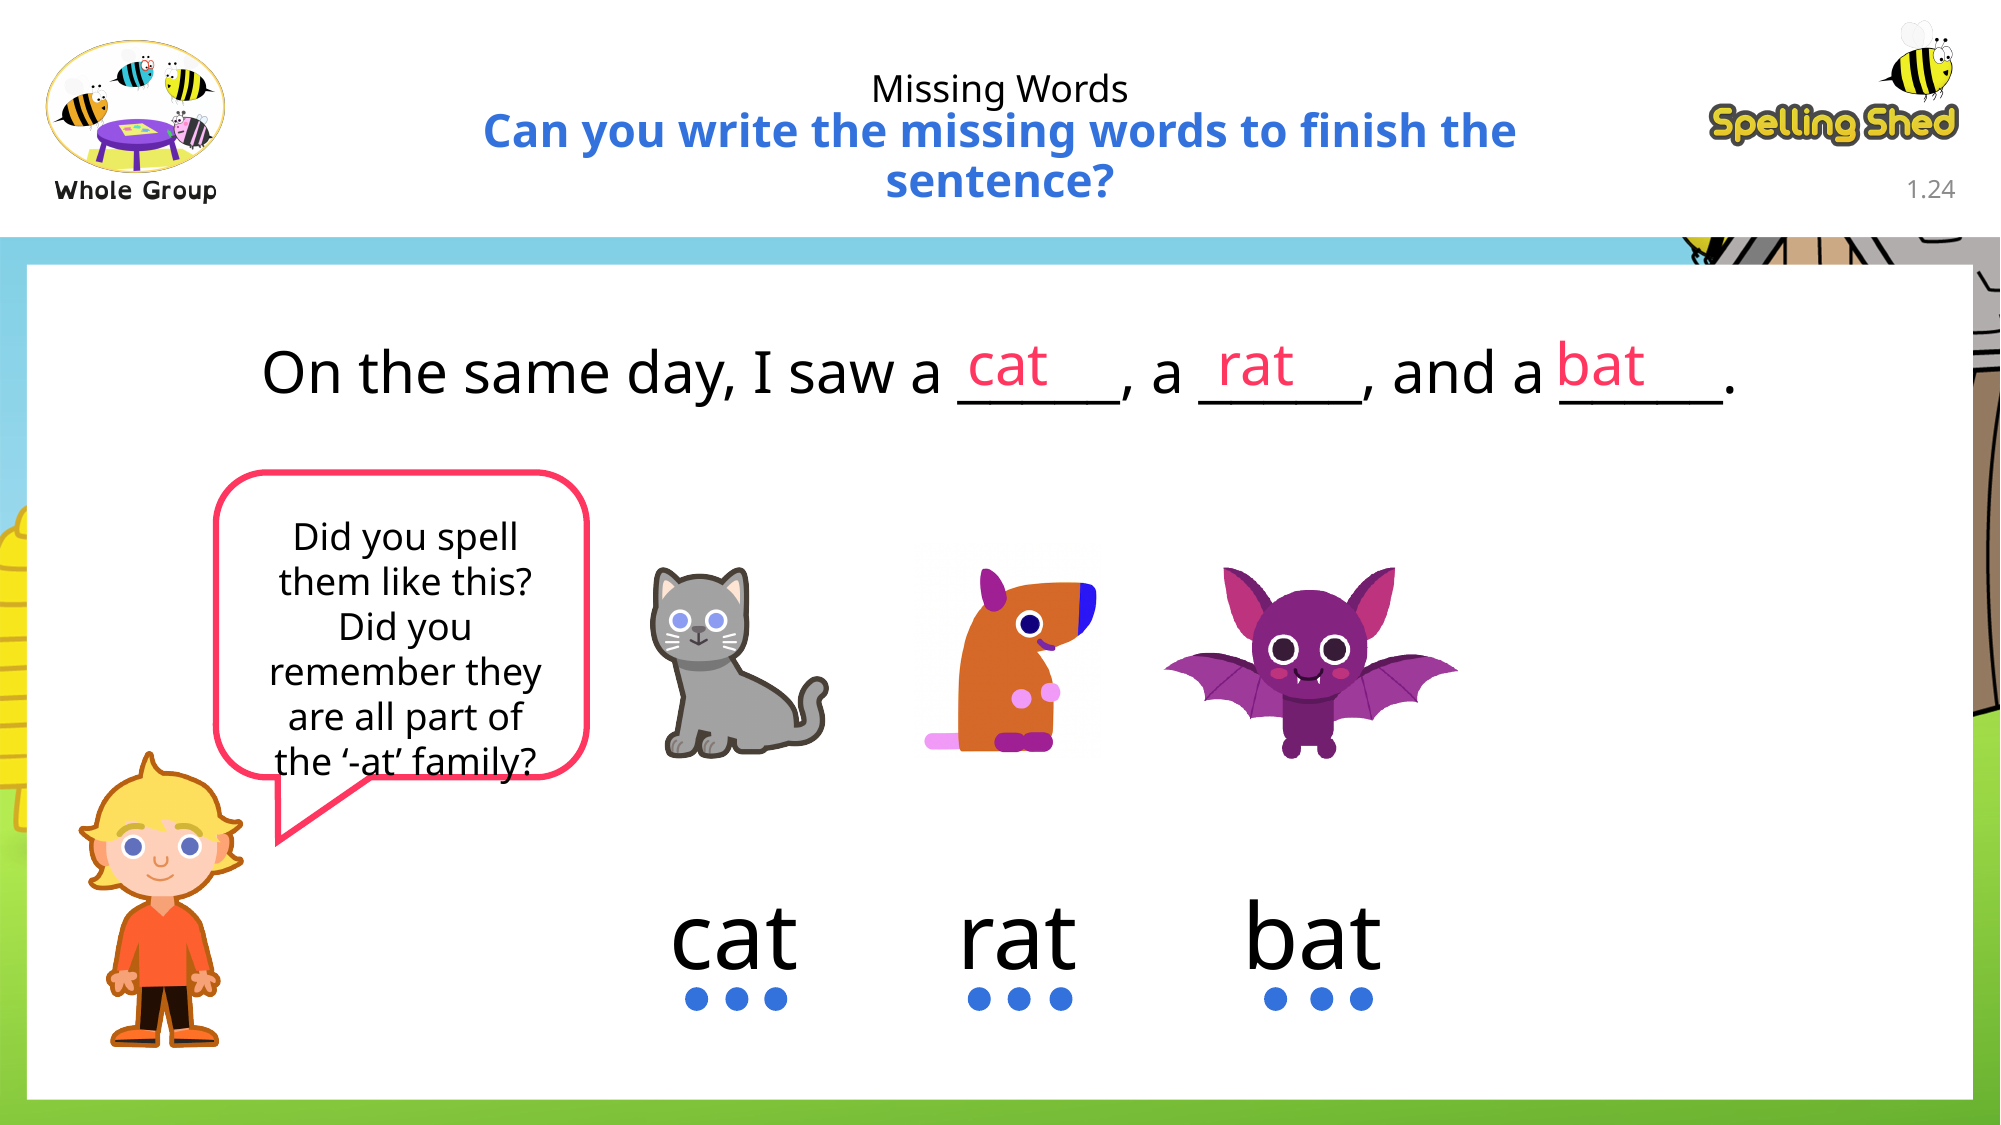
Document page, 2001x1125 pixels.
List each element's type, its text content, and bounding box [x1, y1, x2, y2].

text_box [650, 543, 1458, 759]
text_box rat [949, 870, 1086, 996]
picture [1697, 8, 1973, 156]
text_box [1264, 987, 1373, 1011]
text_box On the same day, I saw a _____, a _____, and a _____. [145, 292, 1855, 413]
text_box bat [1234, 870, 1391, 996]
slide_number 1.23 [1876, 160, 1971, 221]
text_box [967, 987, 1073, 1011]
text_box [78, 472, 587, 1048]
text_box bat [1548, 319, 1653, 405]
text_box cat [662, 870, 806, 996]
text_box rat [1210, 319, 1303, 405]
text_box cat [959, 319, 1057, 405]
picture [0, 238, 2000, 1125]
list Can you write the missing words to finish the sentence? [362, 127, 1638, 188]
picture [45, 40, 225, 216]
list Missing Words [573, 62, 1427, 115]
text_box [685, 987, 788, 1011]
